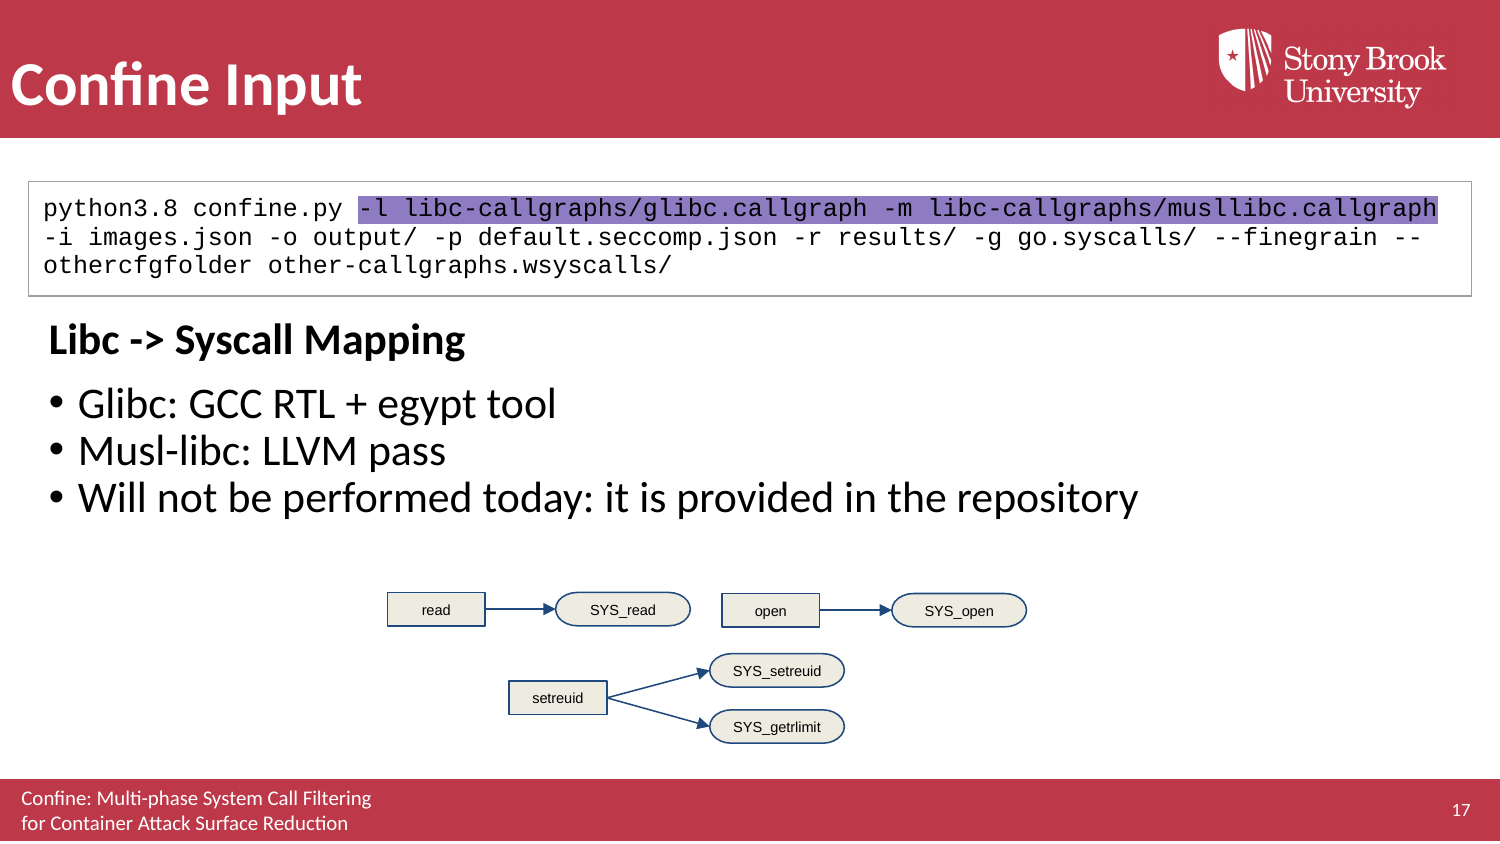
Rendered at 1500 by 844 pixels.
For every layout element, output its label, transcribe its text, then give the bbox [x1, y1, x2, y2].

picture [1206, 23, 1459, 111]
table_header python3.8 confine.py -l libc-callgraphs/glibc.callgraph -m libc-callgraphs/musllibc.callgraph -i images.json -o output/ -p default.seccomp.json -r results/ -g go.syscalls/ --finegrain --othercfgfolder other-callgraphs.wsyscalls/ [29, 182, 1471, 295]
list Libc -> Syscall Mapping Glibc: GCC RTL + egypt tool Musl-libc: LLVM pass Will not be performed today: it is provided in the repository [37, 297, 1463, 556]
title Confine Input [0, 0, 1500, 138]
text_box open [721, 593, 820, 627]
text_box read [387, 592, 486, 626]
text_box SYS_setreuid [709, 653, 845, 688]
text_box Confine: Multi-phase System Call Filtering for Container Attack Surface Reduction [6, 769, 845, 844]
text_box SYS_open [892, 593, 1027, 627]
text_box SYS_getrlimit [711, 709, 845, 744]
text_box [606, 670, 710, 697]
text_box setreuid [509, 681, 601, 715]
slide_number ‹#› [1423, 786, 1482, 832]
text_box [606, 697, 710, 727]
text_box SYS_read [555, 592, 691, 626]
